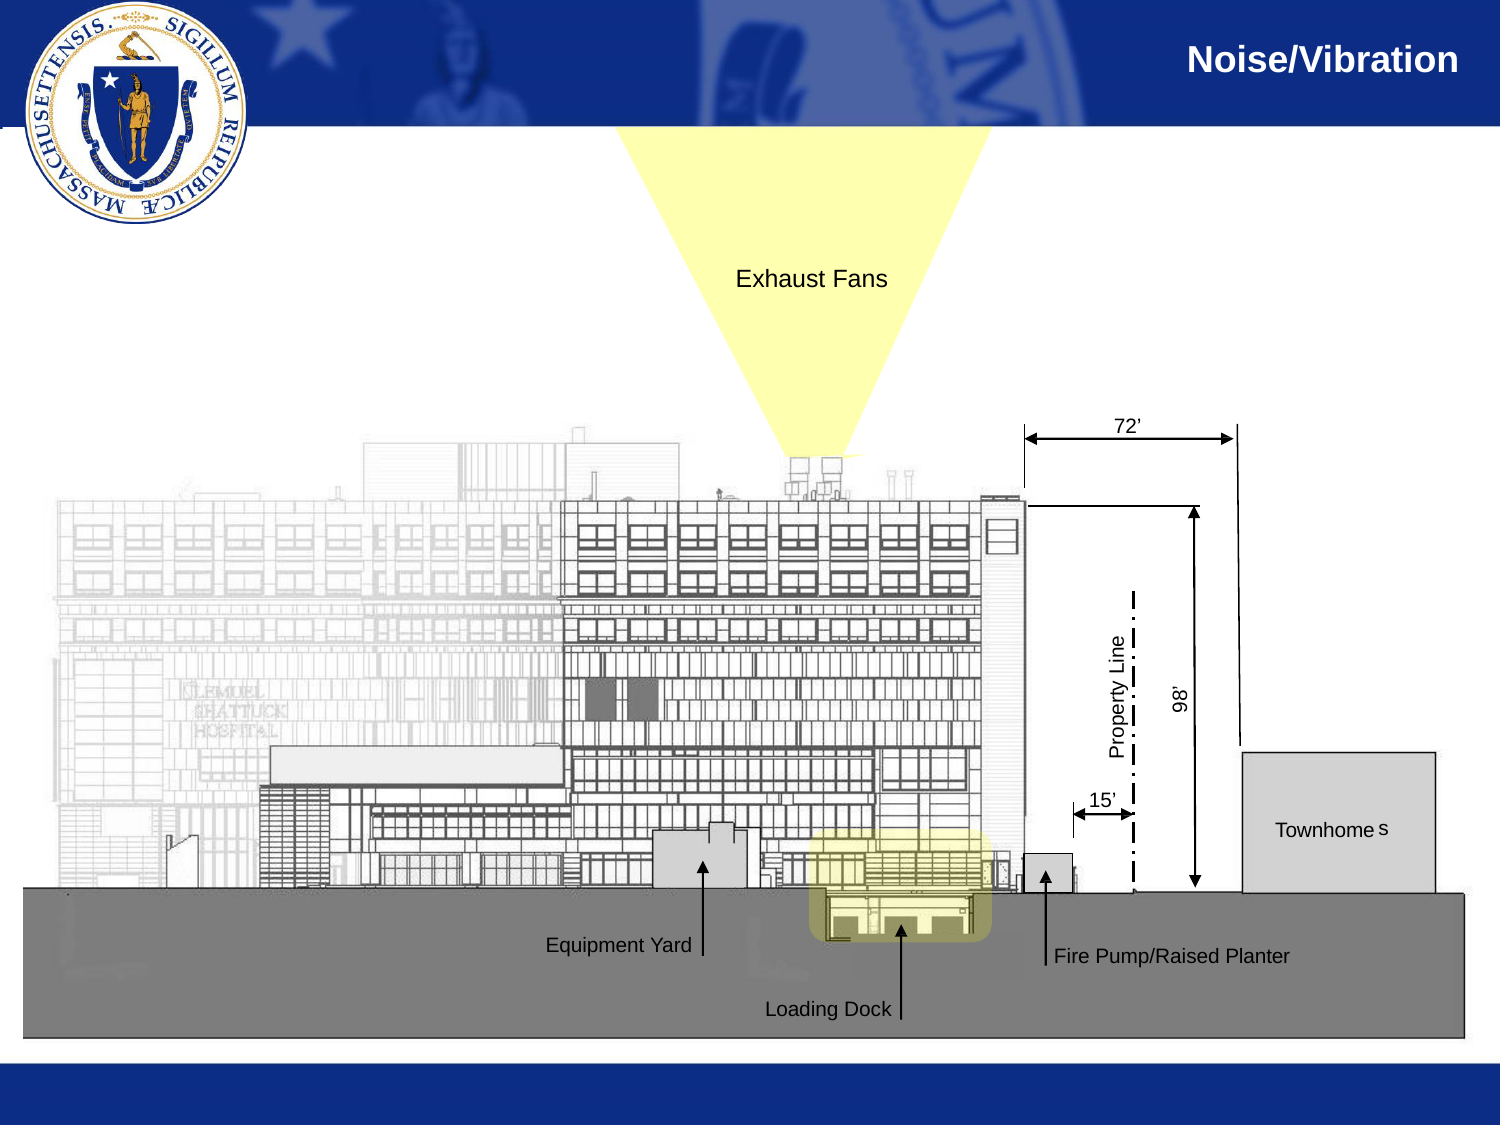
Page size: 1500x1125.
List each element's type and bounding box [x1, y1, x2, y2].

text_box [1022, 852, 1074, 967]
text_box [696, 828, 993, 957]
text_box [22, 0, 1234, 978]
text_box [0, 0, 1500, 1125]
